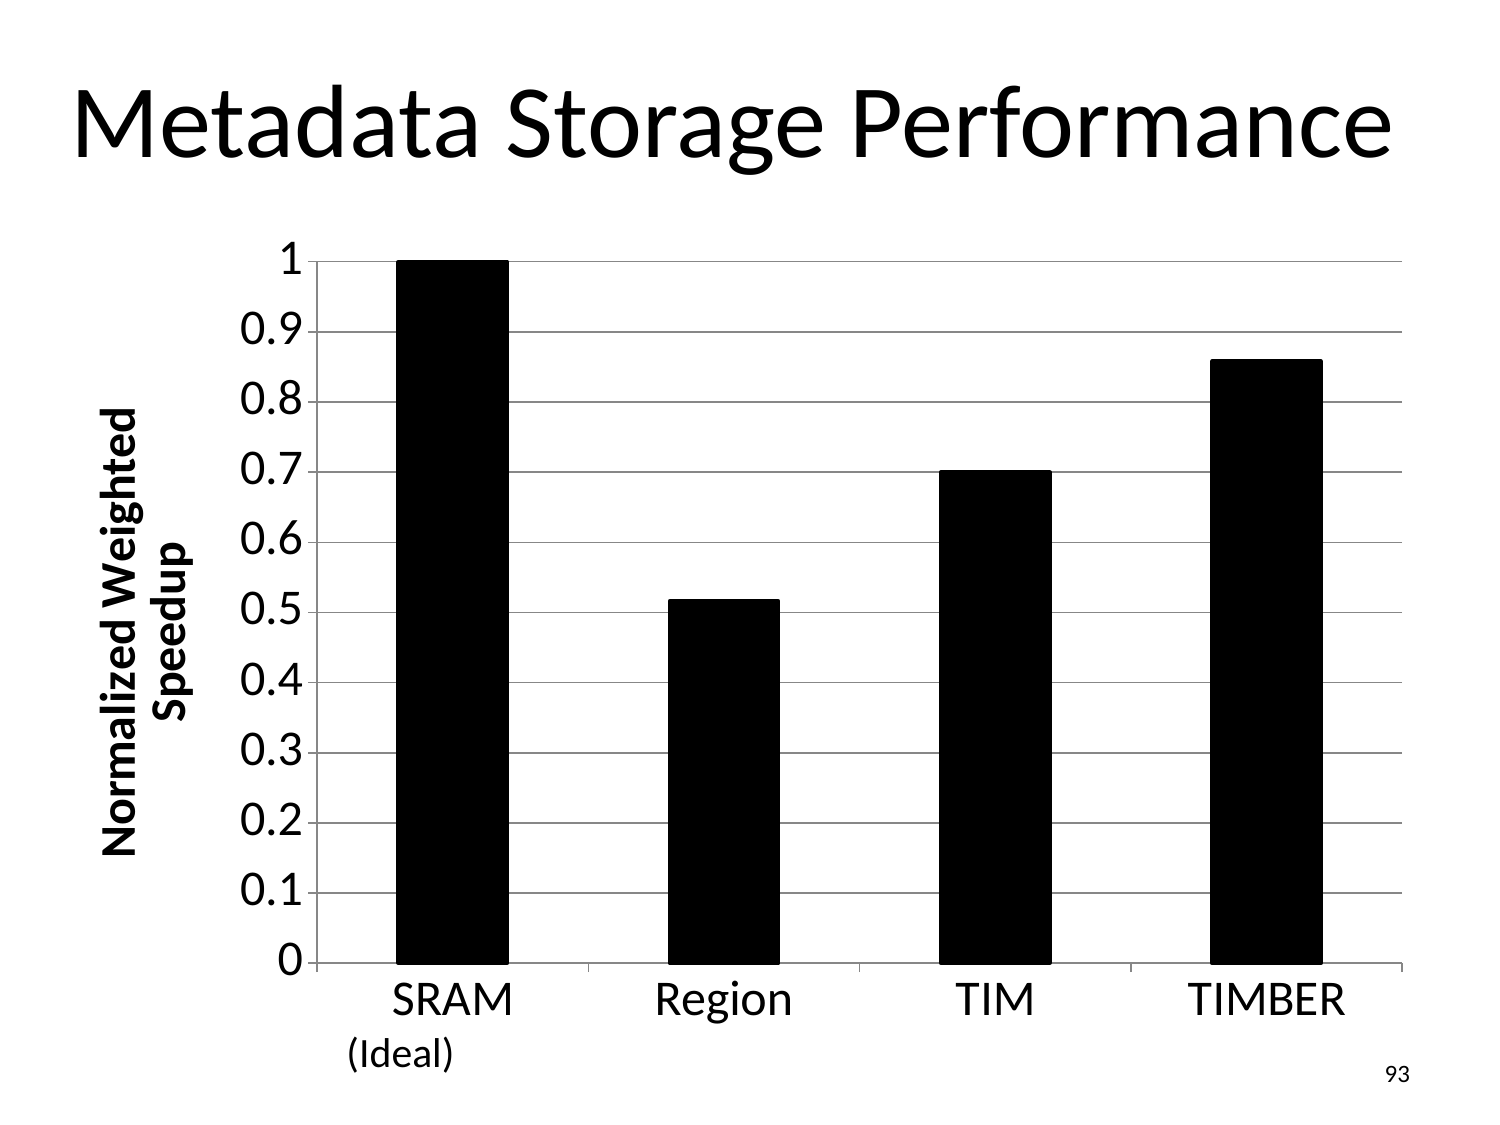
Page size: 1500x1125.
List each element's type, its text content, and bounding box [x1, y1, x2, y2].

chart [55, 220, 1430, 1045]
text_box (Ideal) [331, 1053, 470, 1084]
slide_number 93 [1074, 1053, 1425, 1103]
text_box Metadata Storage Performance [55, 68, 1430, 162]
